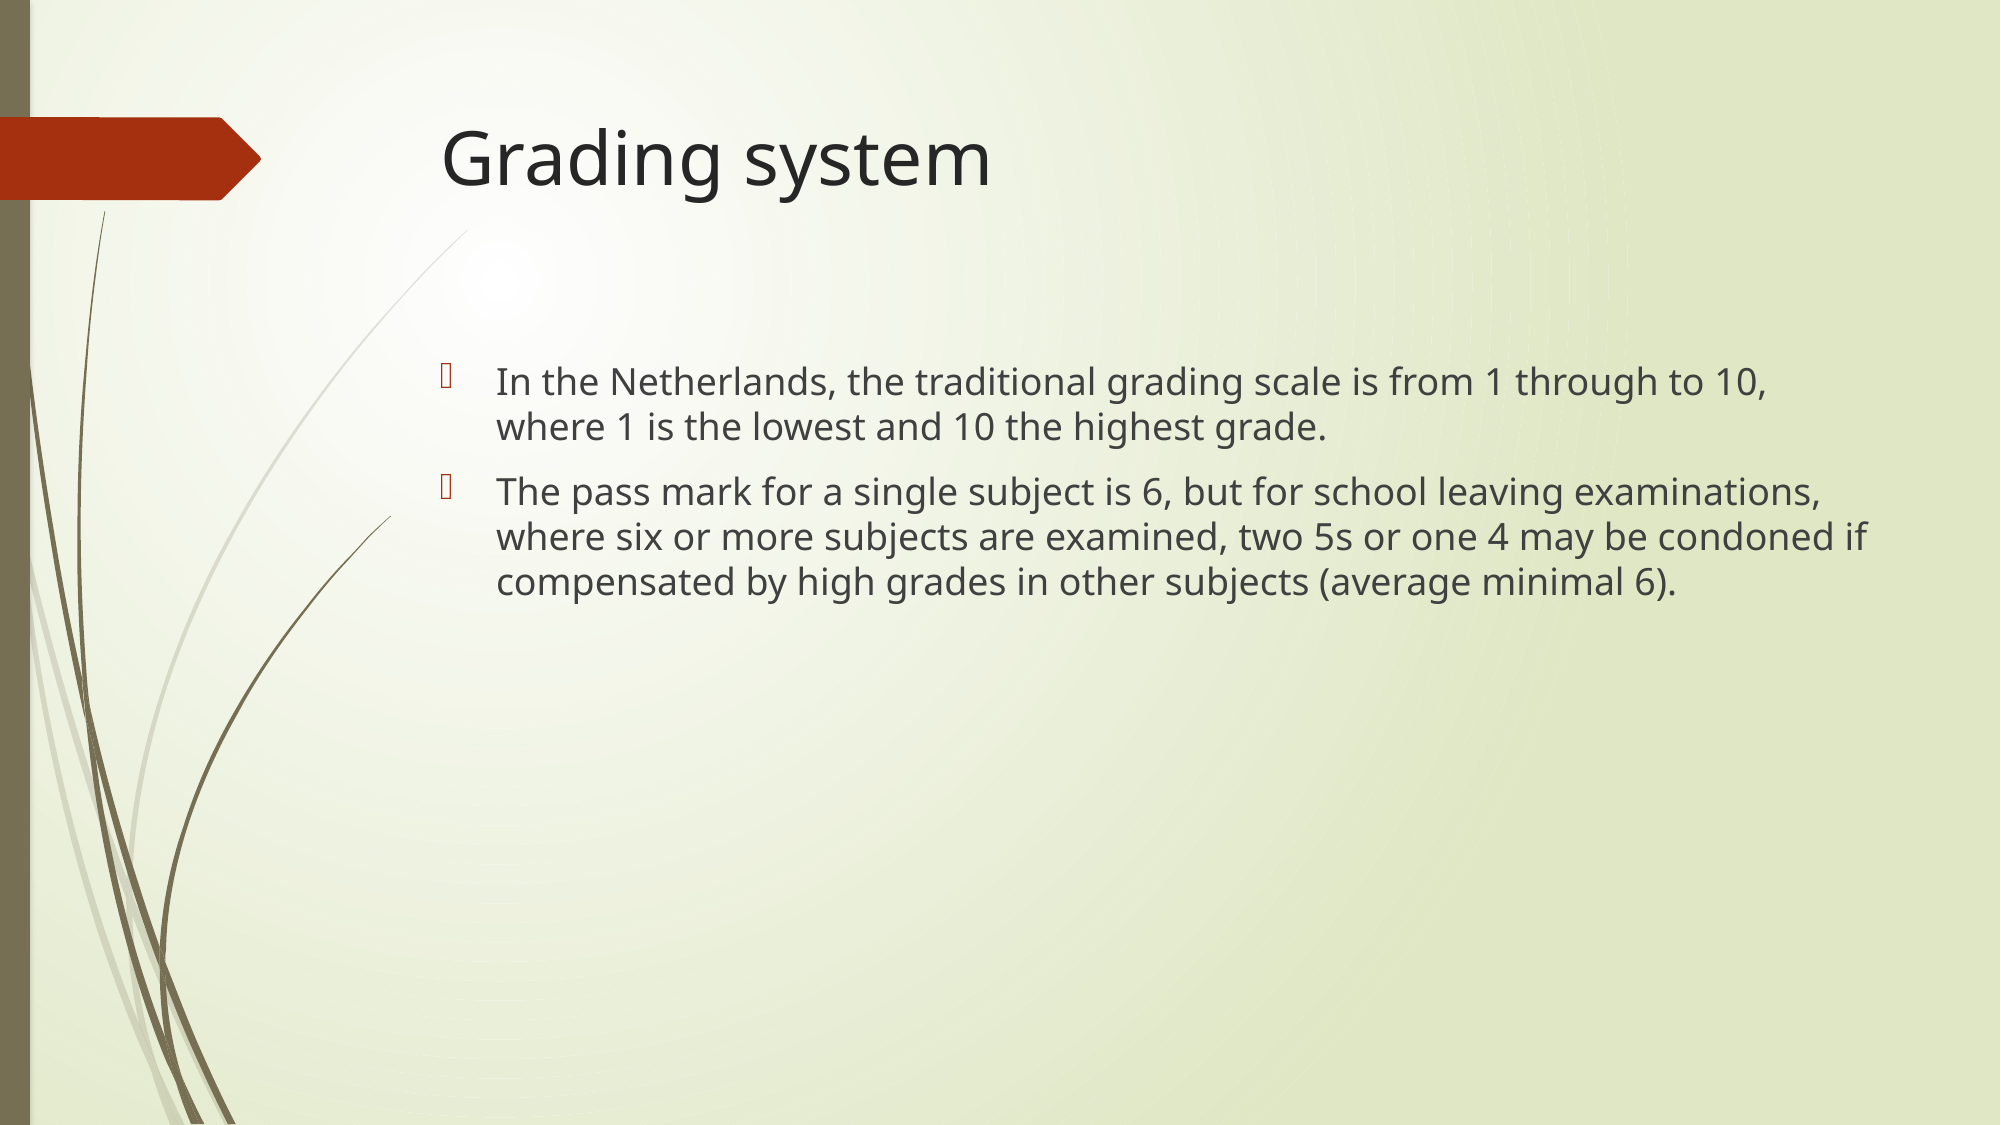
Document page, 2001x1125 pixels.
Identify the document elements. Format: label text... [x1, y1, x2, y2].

list In the Netherlands, the traditional grading scale is from 1 through to 10, where 1 is the lowest and 10 the highest grade. The pass mark for a single subject is 6, but for school leaving examinations, where six or more subjects are examined, two 5s or one 4 may be condoned if compensated by high grades in other subjects (average minimal 6). [424, 350, 1888, 970]
title Grading system [425, 102, 1888, 313]
